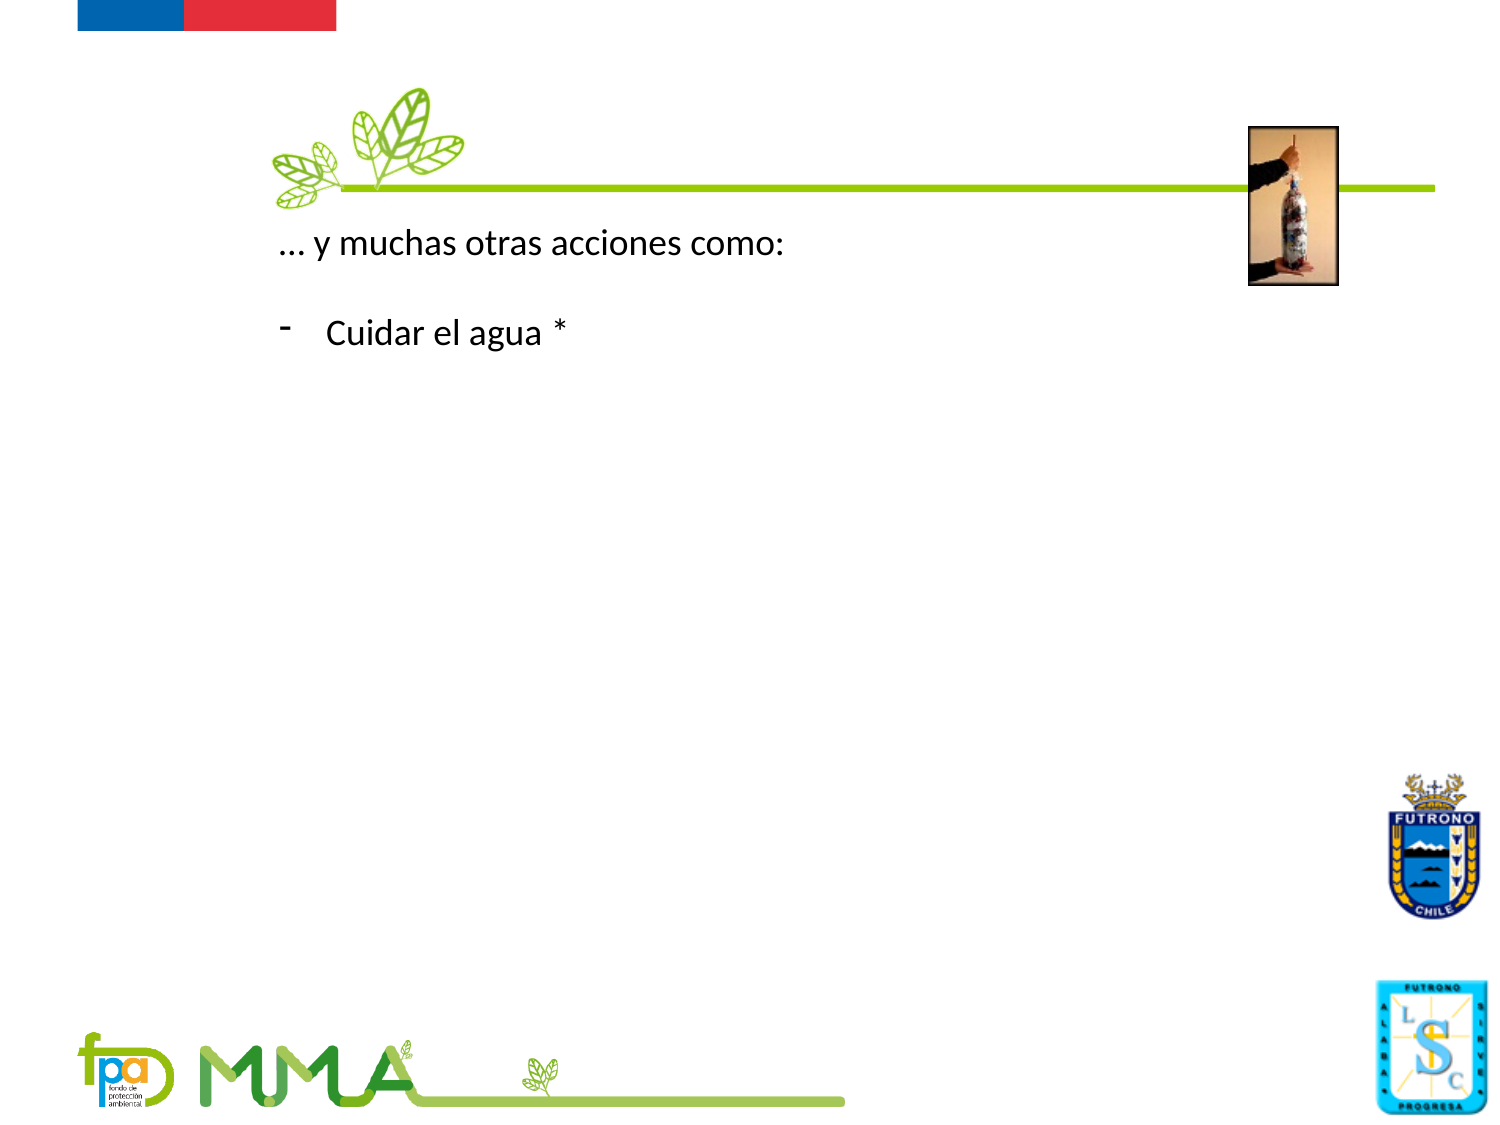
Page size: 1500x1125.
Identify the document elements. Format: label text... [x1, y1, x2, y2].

picture [77, 0, 337, 31]
picture [200, 1039, 845, 1107]
text_box … y muchas otras acciones como: Cuidar el agua * [264, 210, 1186, 451]
picture [77, 1031, 174, 1107]
text_box [1343, 182, 1438, 195]
picture [268, 62, 476, 210]
picture [1371, 771, 1500, 1124]
text_box [460, 182, 1242, 195]
picture [1248, 126, 1339, 286]
picture [106, 1064, 118, 1077]
